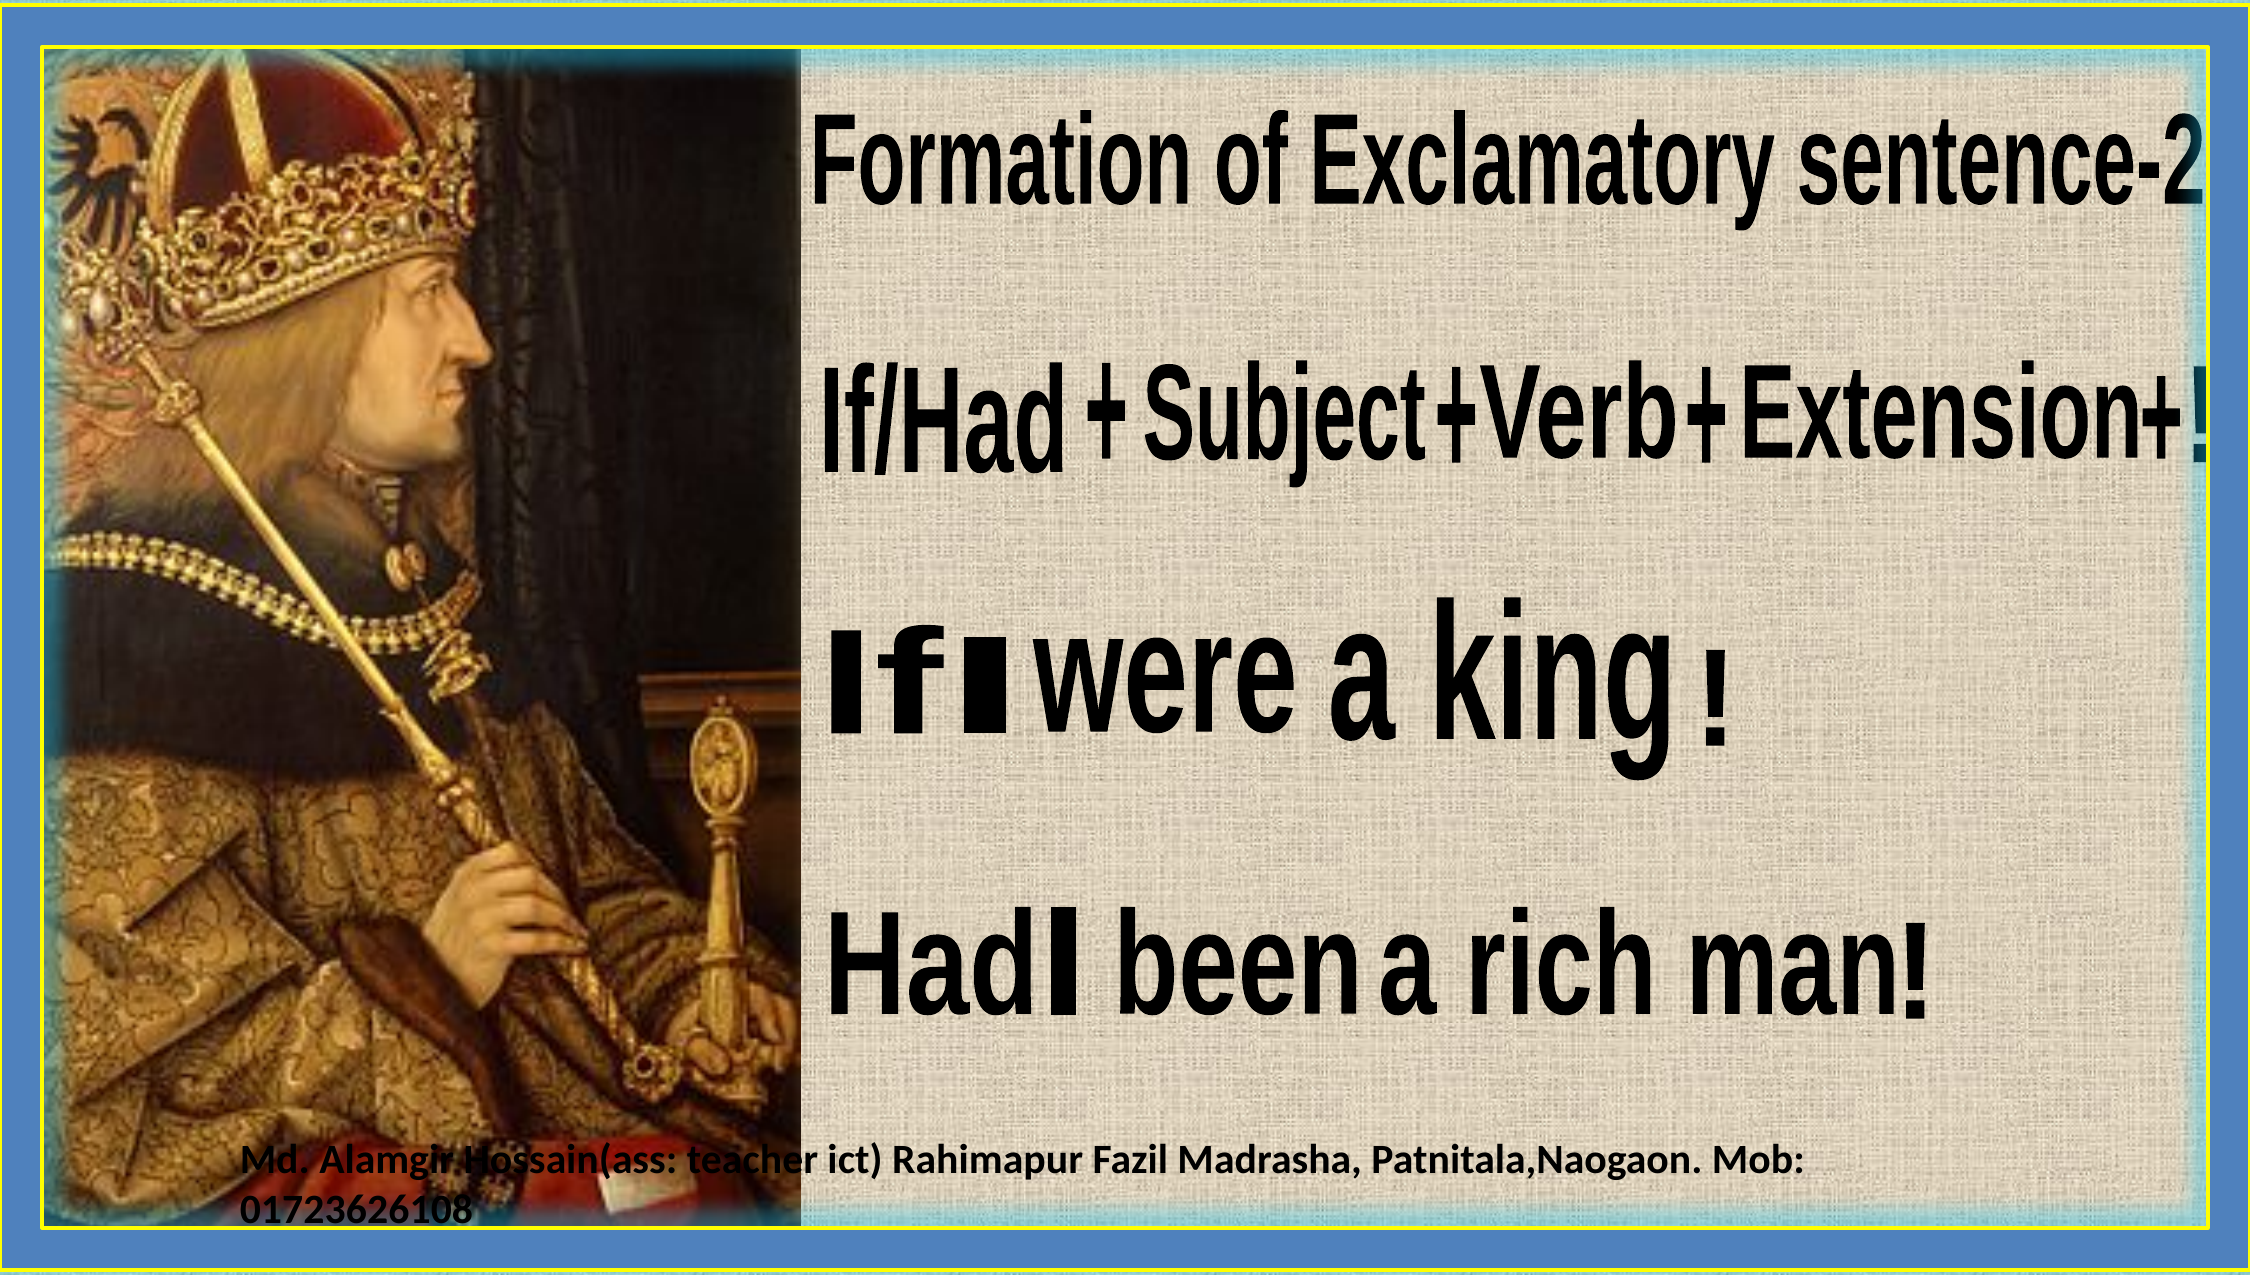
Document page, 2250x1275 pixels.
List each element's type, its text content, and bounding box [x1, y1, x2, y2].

picture [2194, 444, 2207, 462]
picture [0, 0, 2250, 4]
picture [24, 24, 2207, 1249]
text_box [0, 4, 2250, 1271]
text_box Md. Alamgir Hossain(ass: teacher ict) Rahimapur Fazil Madrasha, Patnitala,Naogaon. Mob: 01723626108 [805, 1124, 2062, 1240]
picture [0, 1271, 2250, 1275]
